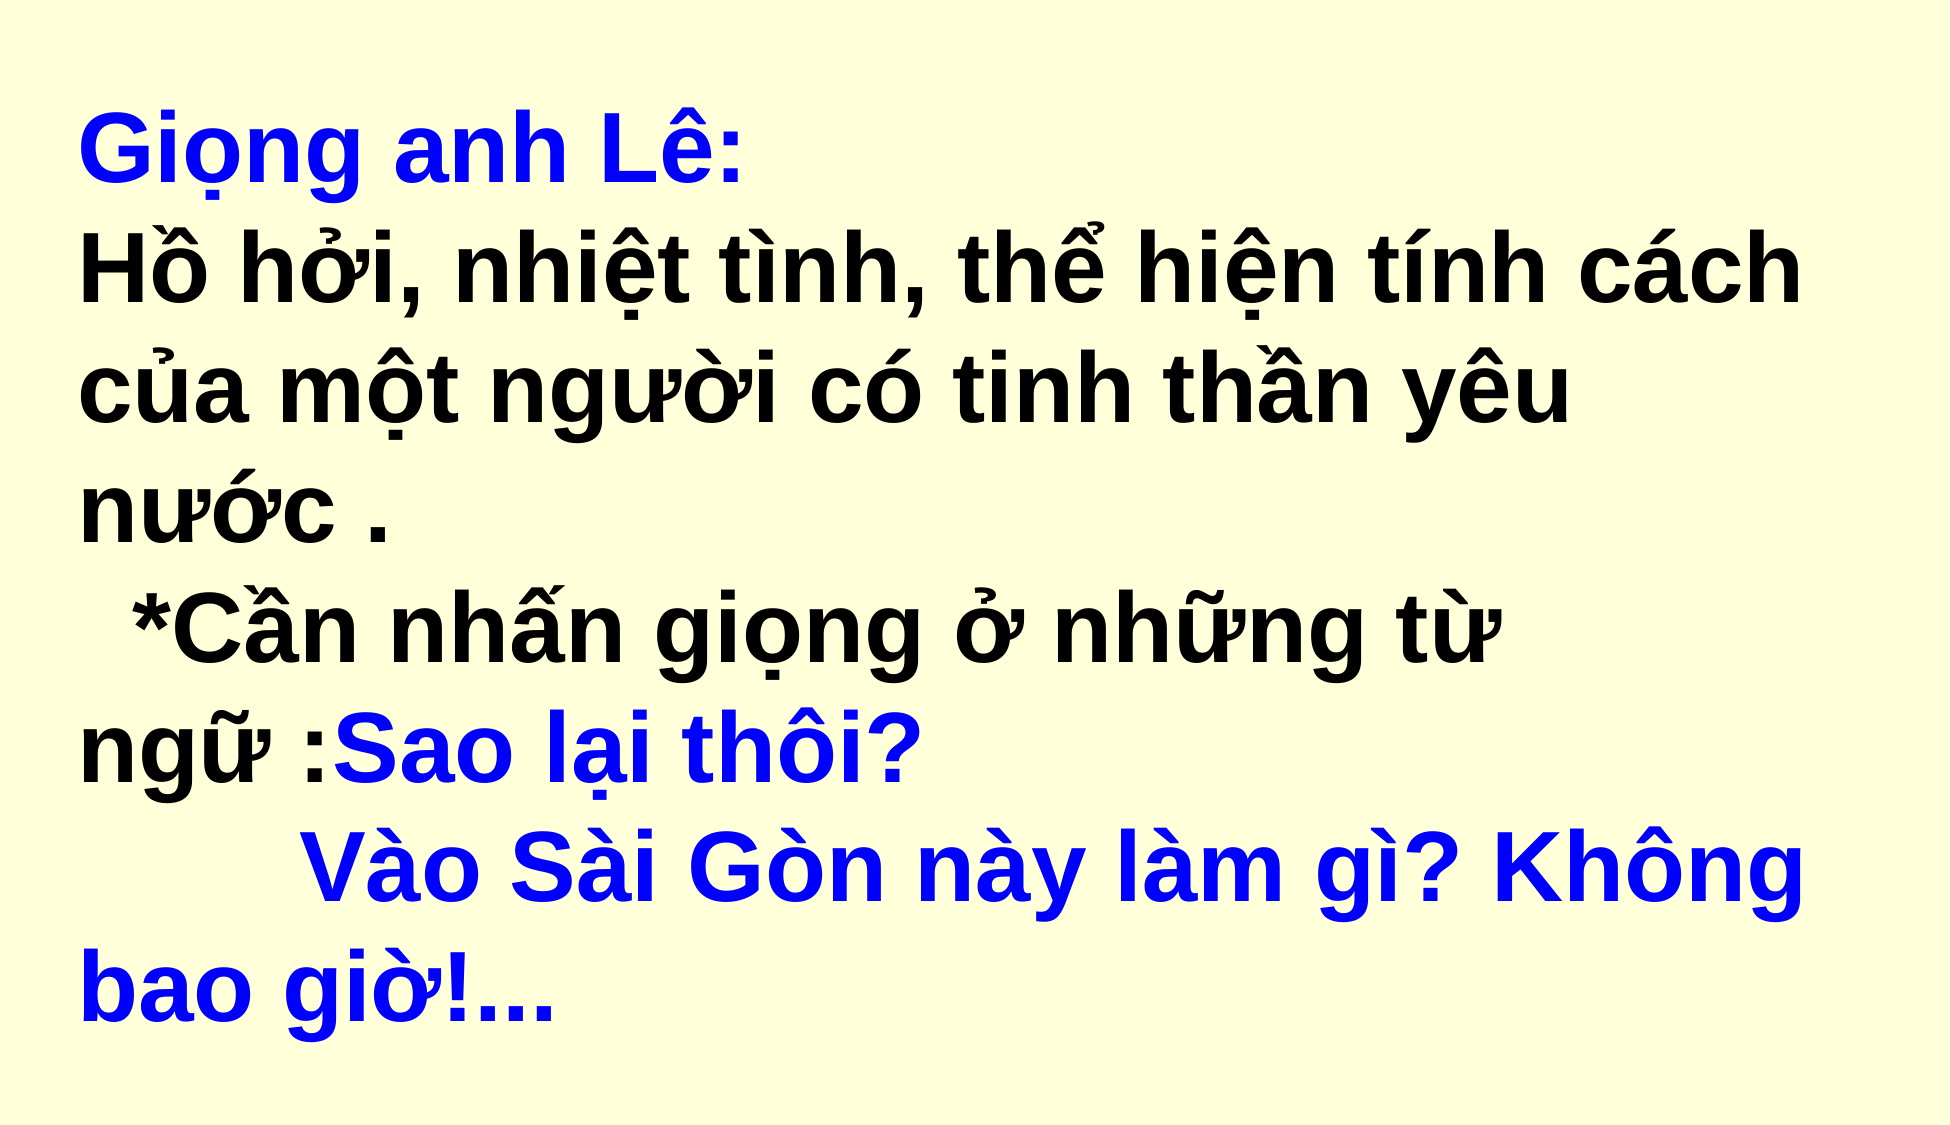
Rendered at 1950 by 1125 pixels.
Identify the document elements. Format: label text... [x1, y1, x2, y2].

text_box Giọng anh Lê: Hồ hởi, nhiệt tình, thể hiện tính cách của một người có tinh thần yêu nước . *Cần nhấn giọng ở những từ ngữ :Sao lại thôi? Vào Sài Gòn này làm gì? Không bao giờ!... [62, 74, 1863, 1050]
